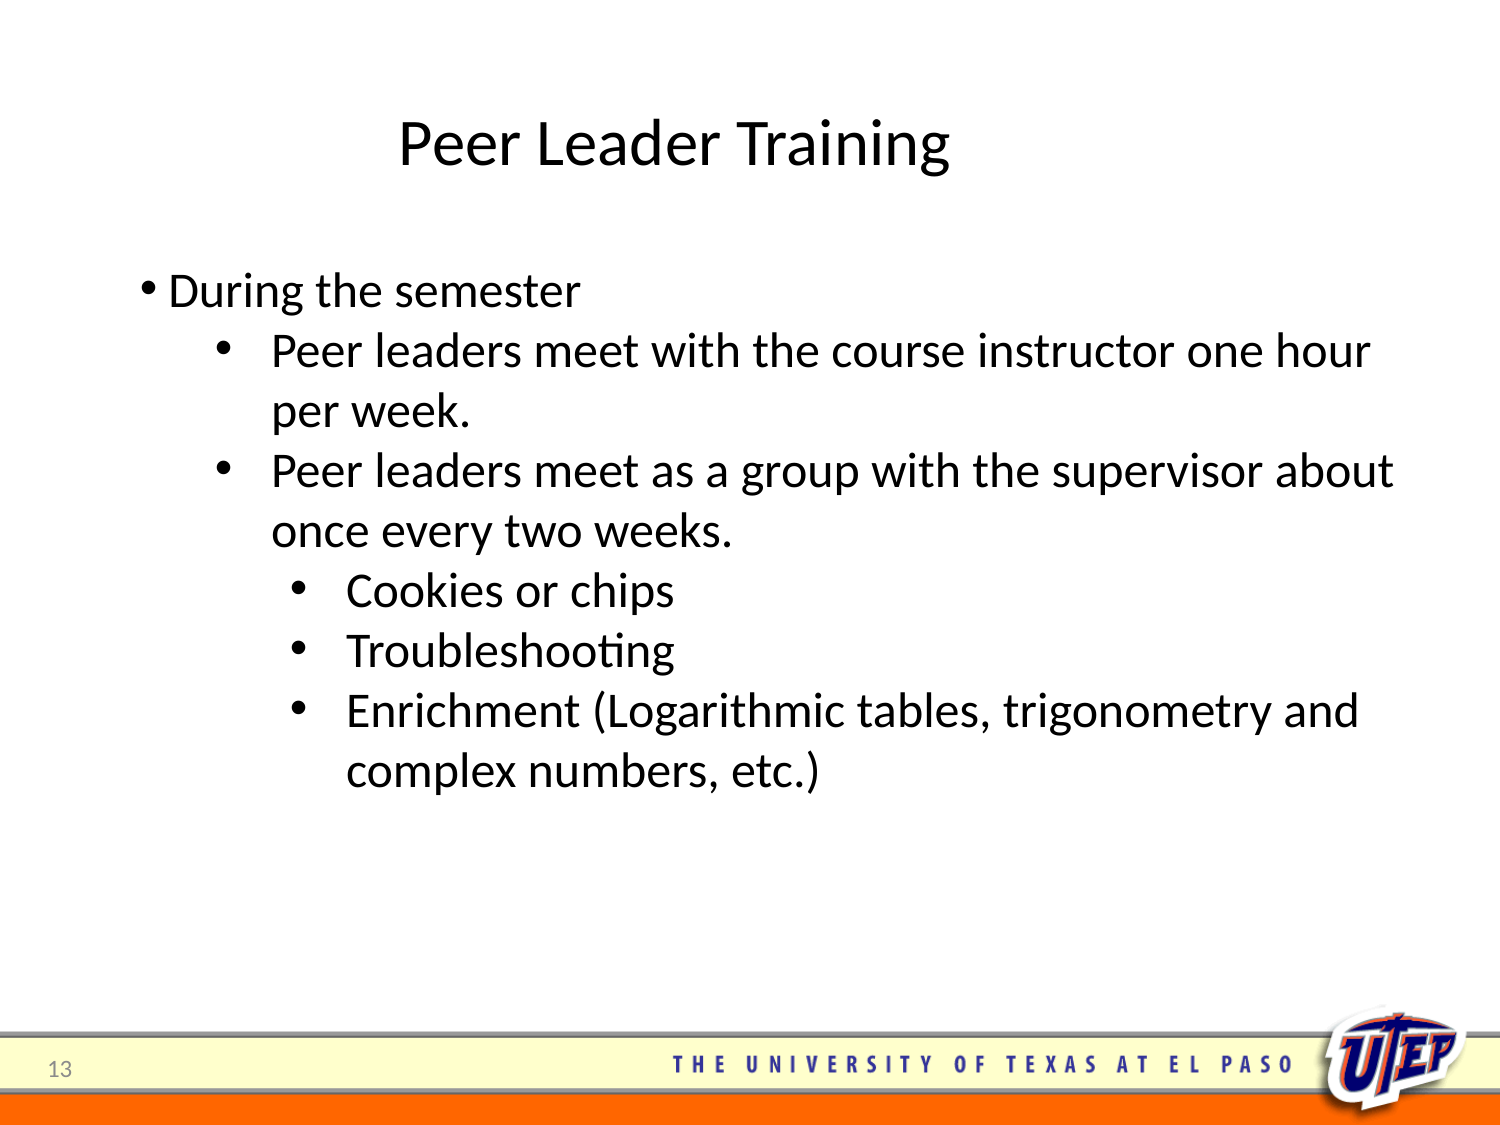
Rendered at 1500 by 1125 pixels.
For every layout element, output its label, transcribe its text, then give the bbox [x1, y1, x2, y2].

picture [0, 999, 1500, 1125]
slide_number 13 [0, 1037, 88, 1098]
title Peer Leader Training [0, 45, 1350, 233]
text_box During the semester Peer leaders meet with the course instructor one hour per week. Peer leaders meet as a group with the supervisor about once every two weeks. Cookies or chips Troubleshooting Enrichment (Logarithmic tables, trigonometry and complex numbers, etc.) [124, 249, 1413, 895]
